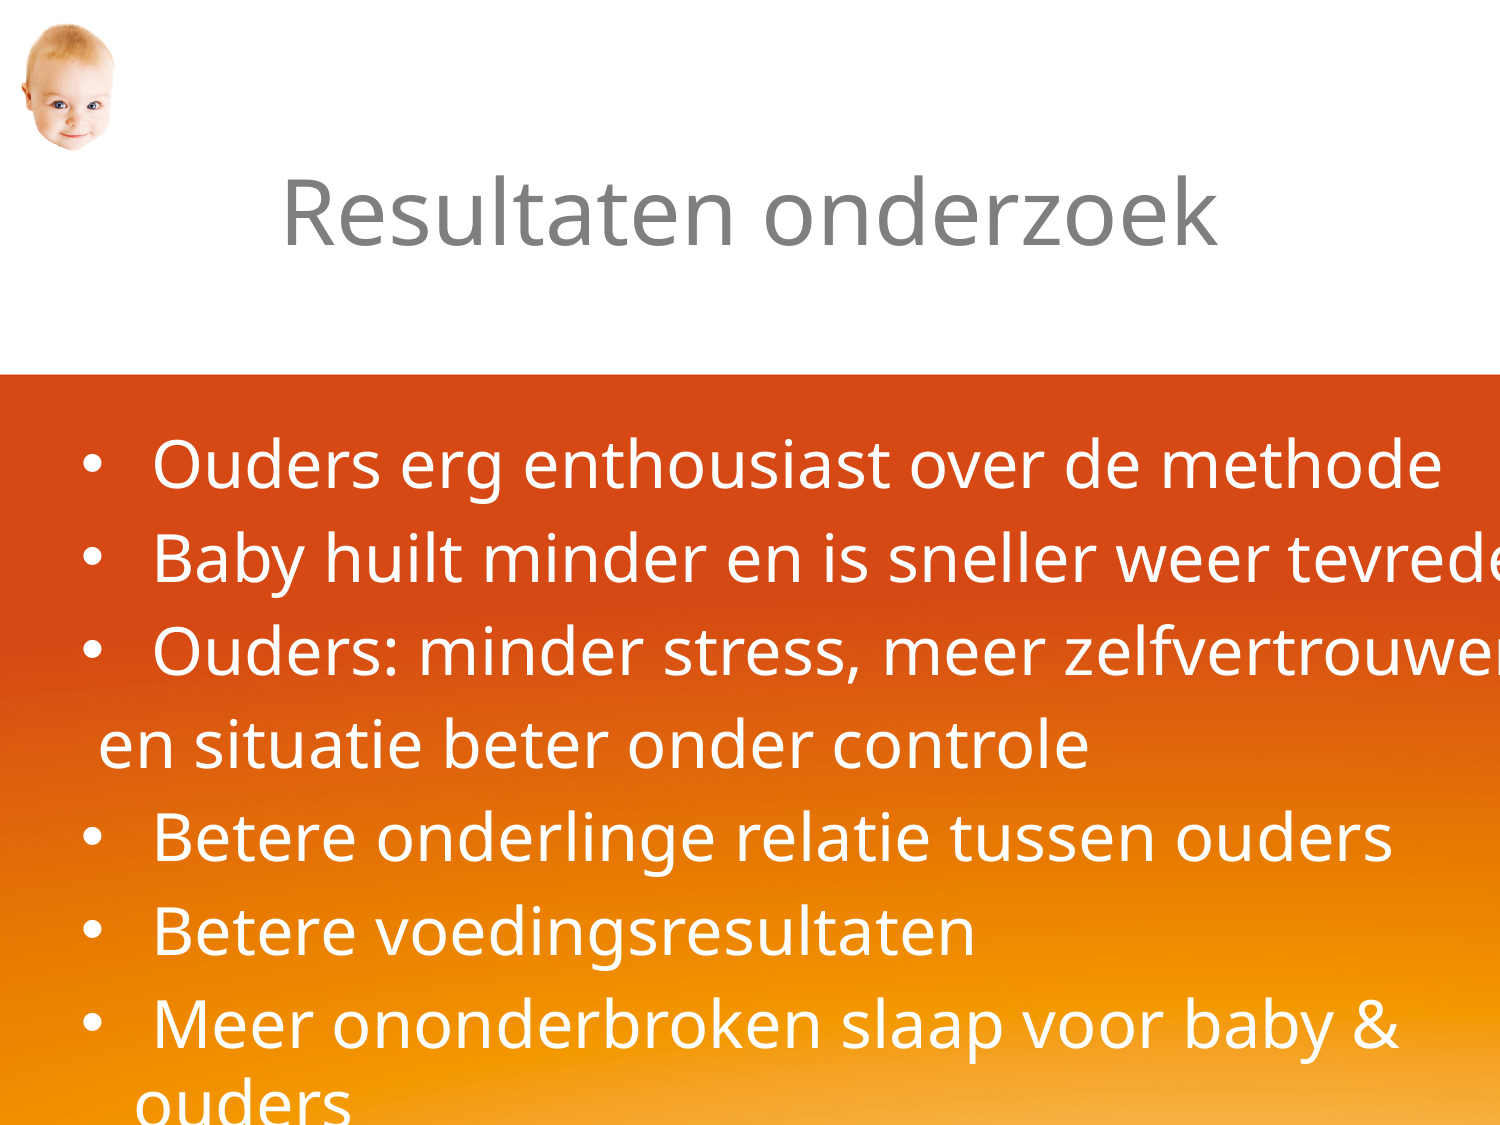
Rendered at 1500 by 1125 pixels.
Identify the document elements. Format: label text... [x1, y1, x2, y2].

picture [0, 0, 1500, 1125]
title Resultaten onderzoek [74, 44, 1426, 374]
list Ouders erg enthousiast over de methode Baby huilt minder en is sneller weer tevreden Ouders: minder stress, meer zelfvertrouwen en situatie beter onder controle Betere onderlinge relatie tussen ouders Betere voedingsresultaten Meer ononderbroken slaap voor baby & ouders [47, 414, 1500, 1006]
